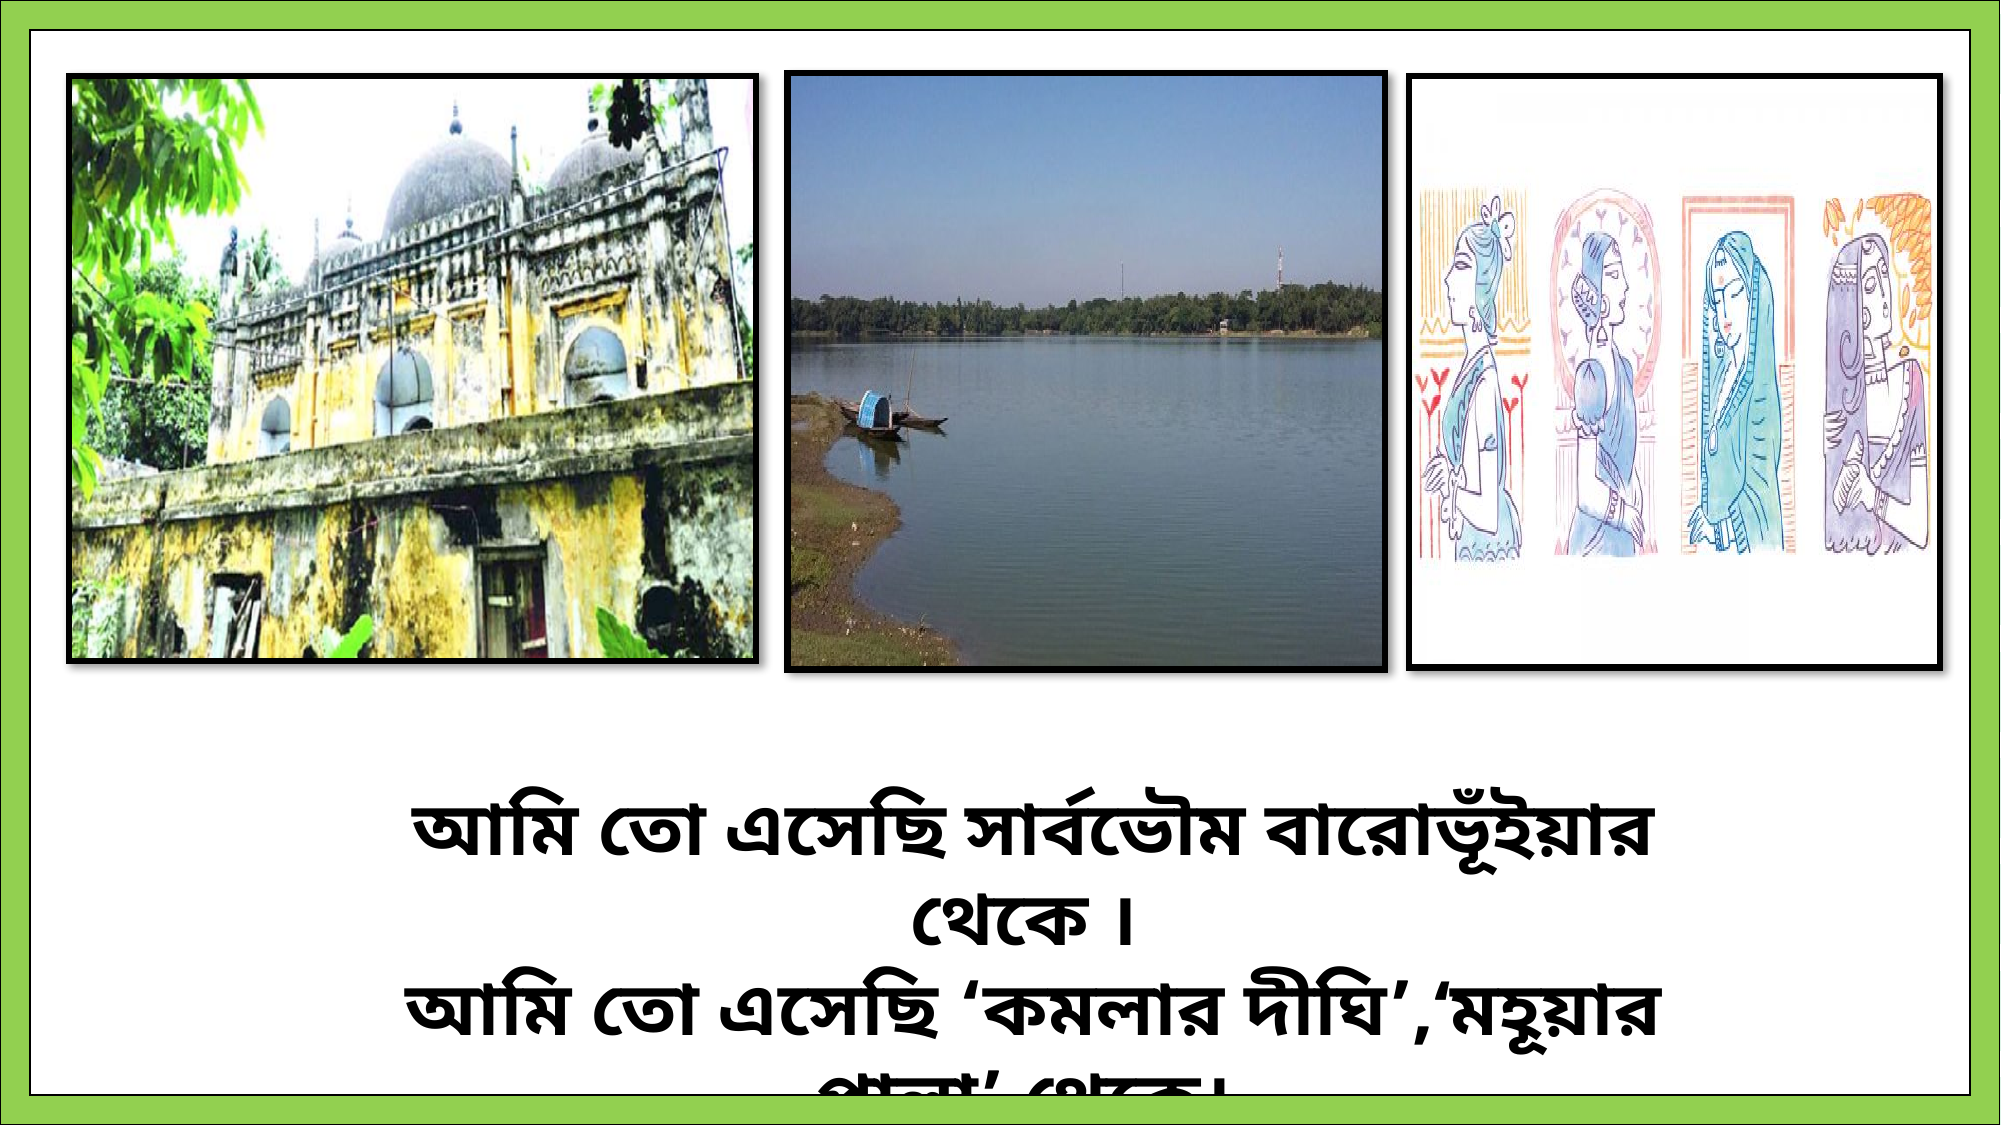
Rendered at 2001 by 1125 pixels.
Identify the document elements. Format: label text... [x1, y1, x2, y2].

picture [790, 76, 1383, 667]
picture [1412, 79, 1938, 665]
picture [71, 78, 754, 658]
text_box [0, 0, 2000, 1125]
text_box আমি তো এসেছি সার্বভৌম বারোভূঁইয়ার থেকে । আমি তো এসেছি ‘কমলার দীঘি’,‘মহূয়ার পালা’ থেকে। [380, 772, 1687, 1094]
